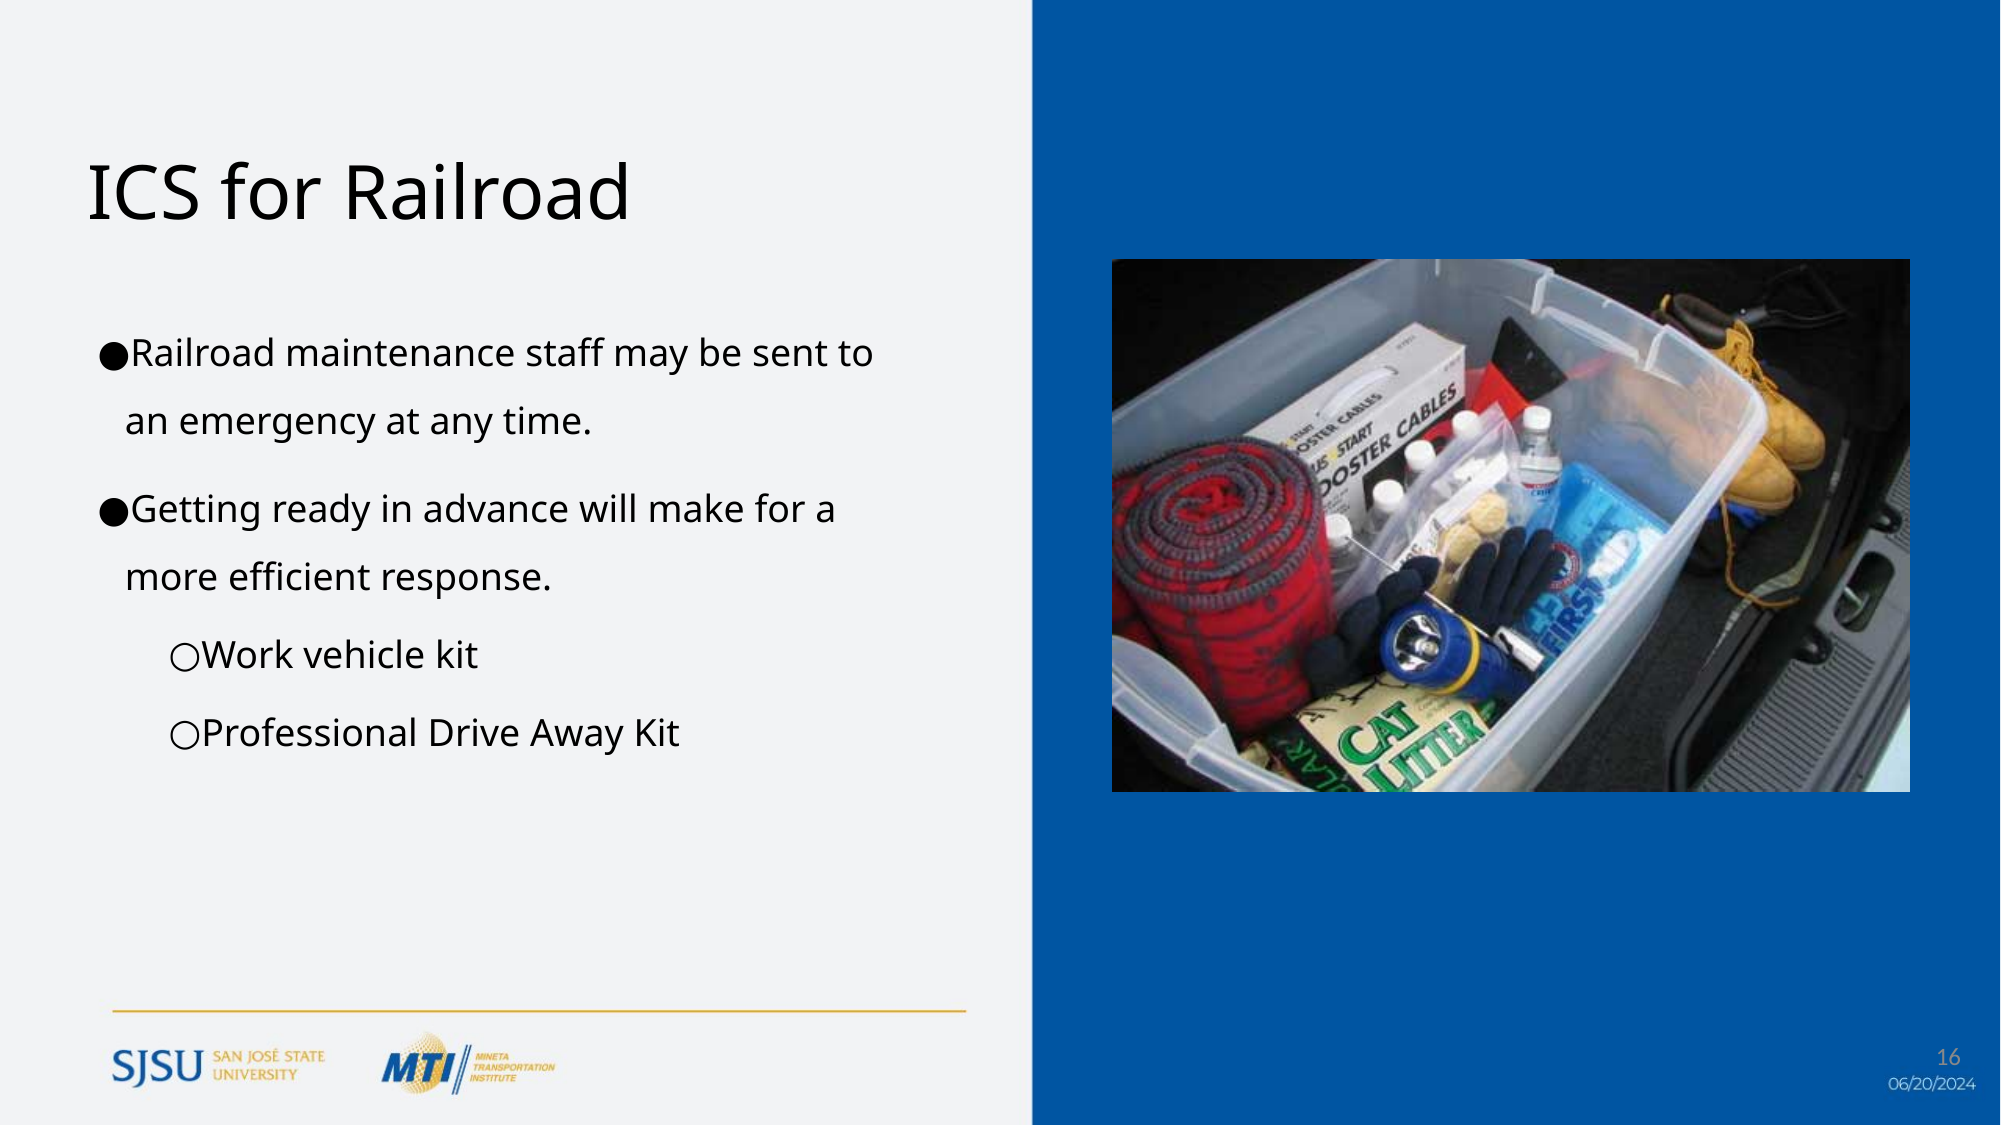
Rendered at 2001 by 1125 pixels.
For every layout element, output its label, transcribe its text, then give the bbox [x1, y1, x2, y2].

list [1111, 258, 1910, 793]
title ICS for Railroad [72, 146, 910, 260]
slide_number ‹#› [1526, 1025, 1977, 1086]
list Railroad maintenance staff may be sent to an emergency at any time. Getting ready in advance will make for a more efficient response. Work vehicle kit Professional Drive Away Kit [72, 299, 923, 1014]
picture [0, 0, 2001, 1125]
